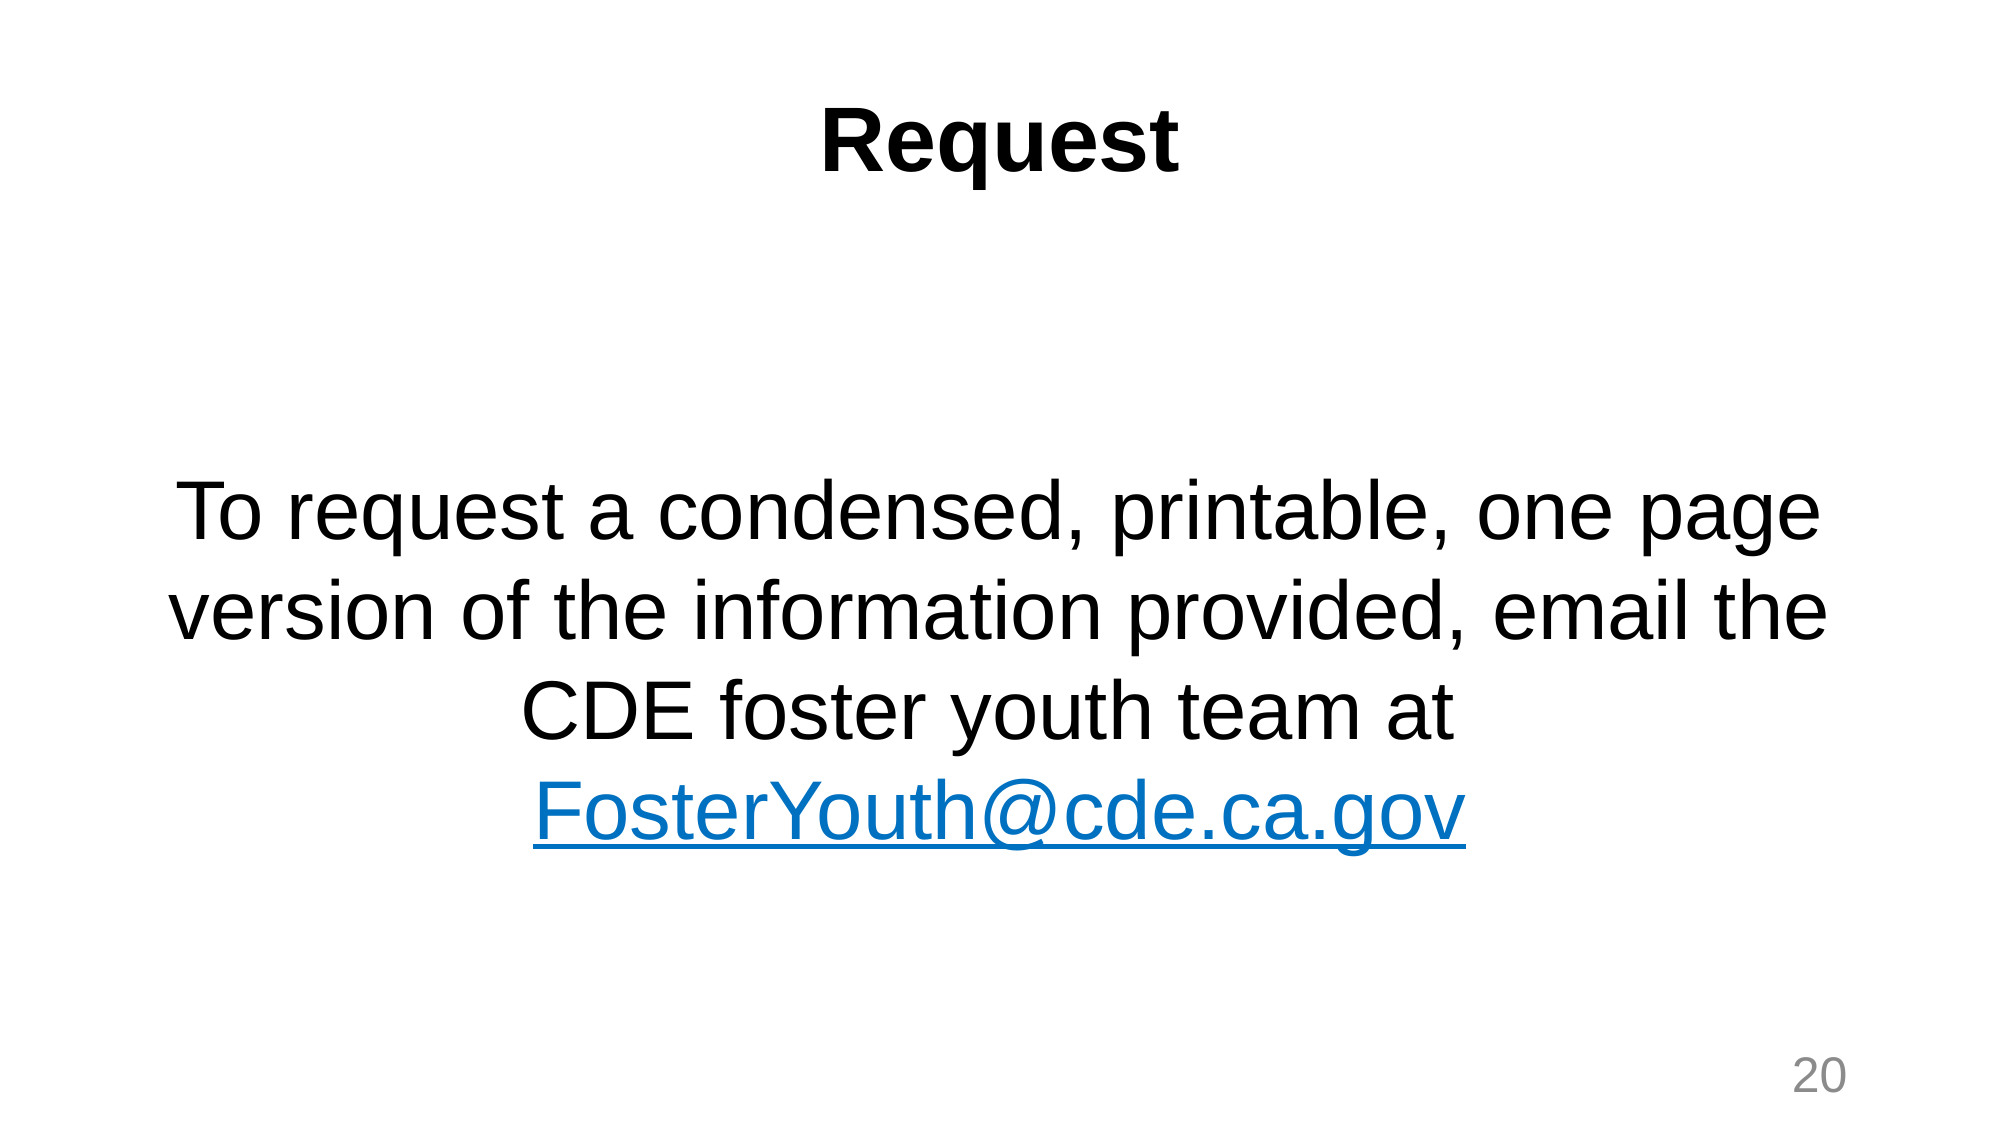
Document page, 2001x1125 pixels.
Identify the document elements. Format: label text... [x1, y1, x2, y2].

title Request [0, 0, 2000, 271]
list To request a condensed, printable, one page version of the information provided, email the CDE foster youth team at FosterYouth@cde.ca.gov [102, 340, 1898, 972]
slide_number 20 [1412, 1042, 1863, 1103]
